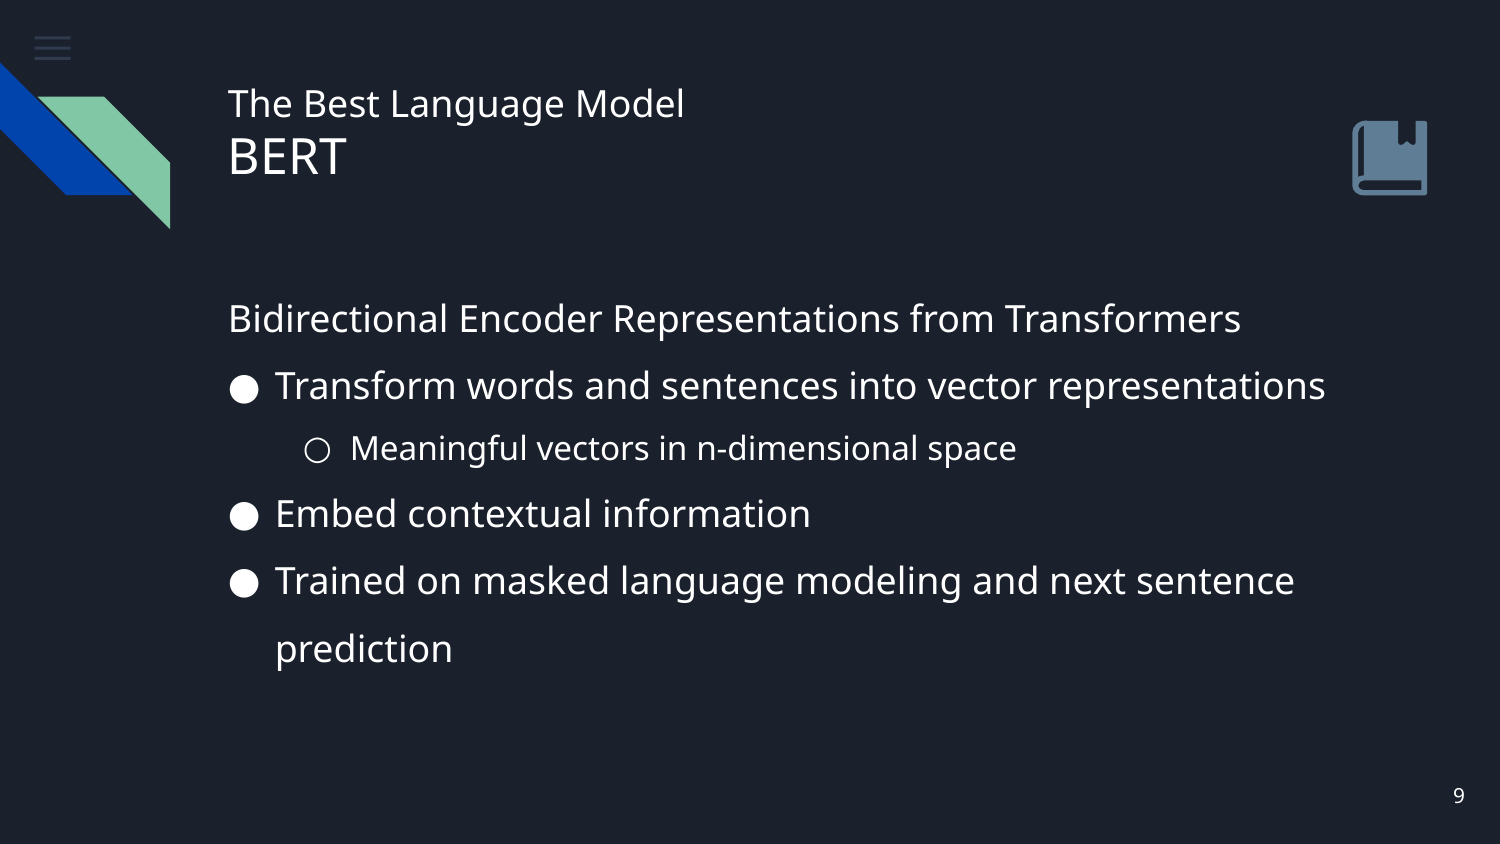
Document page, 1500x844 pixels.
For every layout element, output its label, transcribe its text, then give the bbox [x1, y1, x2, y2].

title The Best Language Model BERT [212, 64, 1368, 215]
text_box [1352, 120, 1428, 196]
list Bidirectional Encoder Representations from Transformers Transform words and sentences into vector representations Meaningful vectors in n-dimensional space Embed contextual information Trained on masked language modeling and next sentence prediction [212, 257, 1368, 735]
slide_number 9 [1389, 764, 1480, 830]
